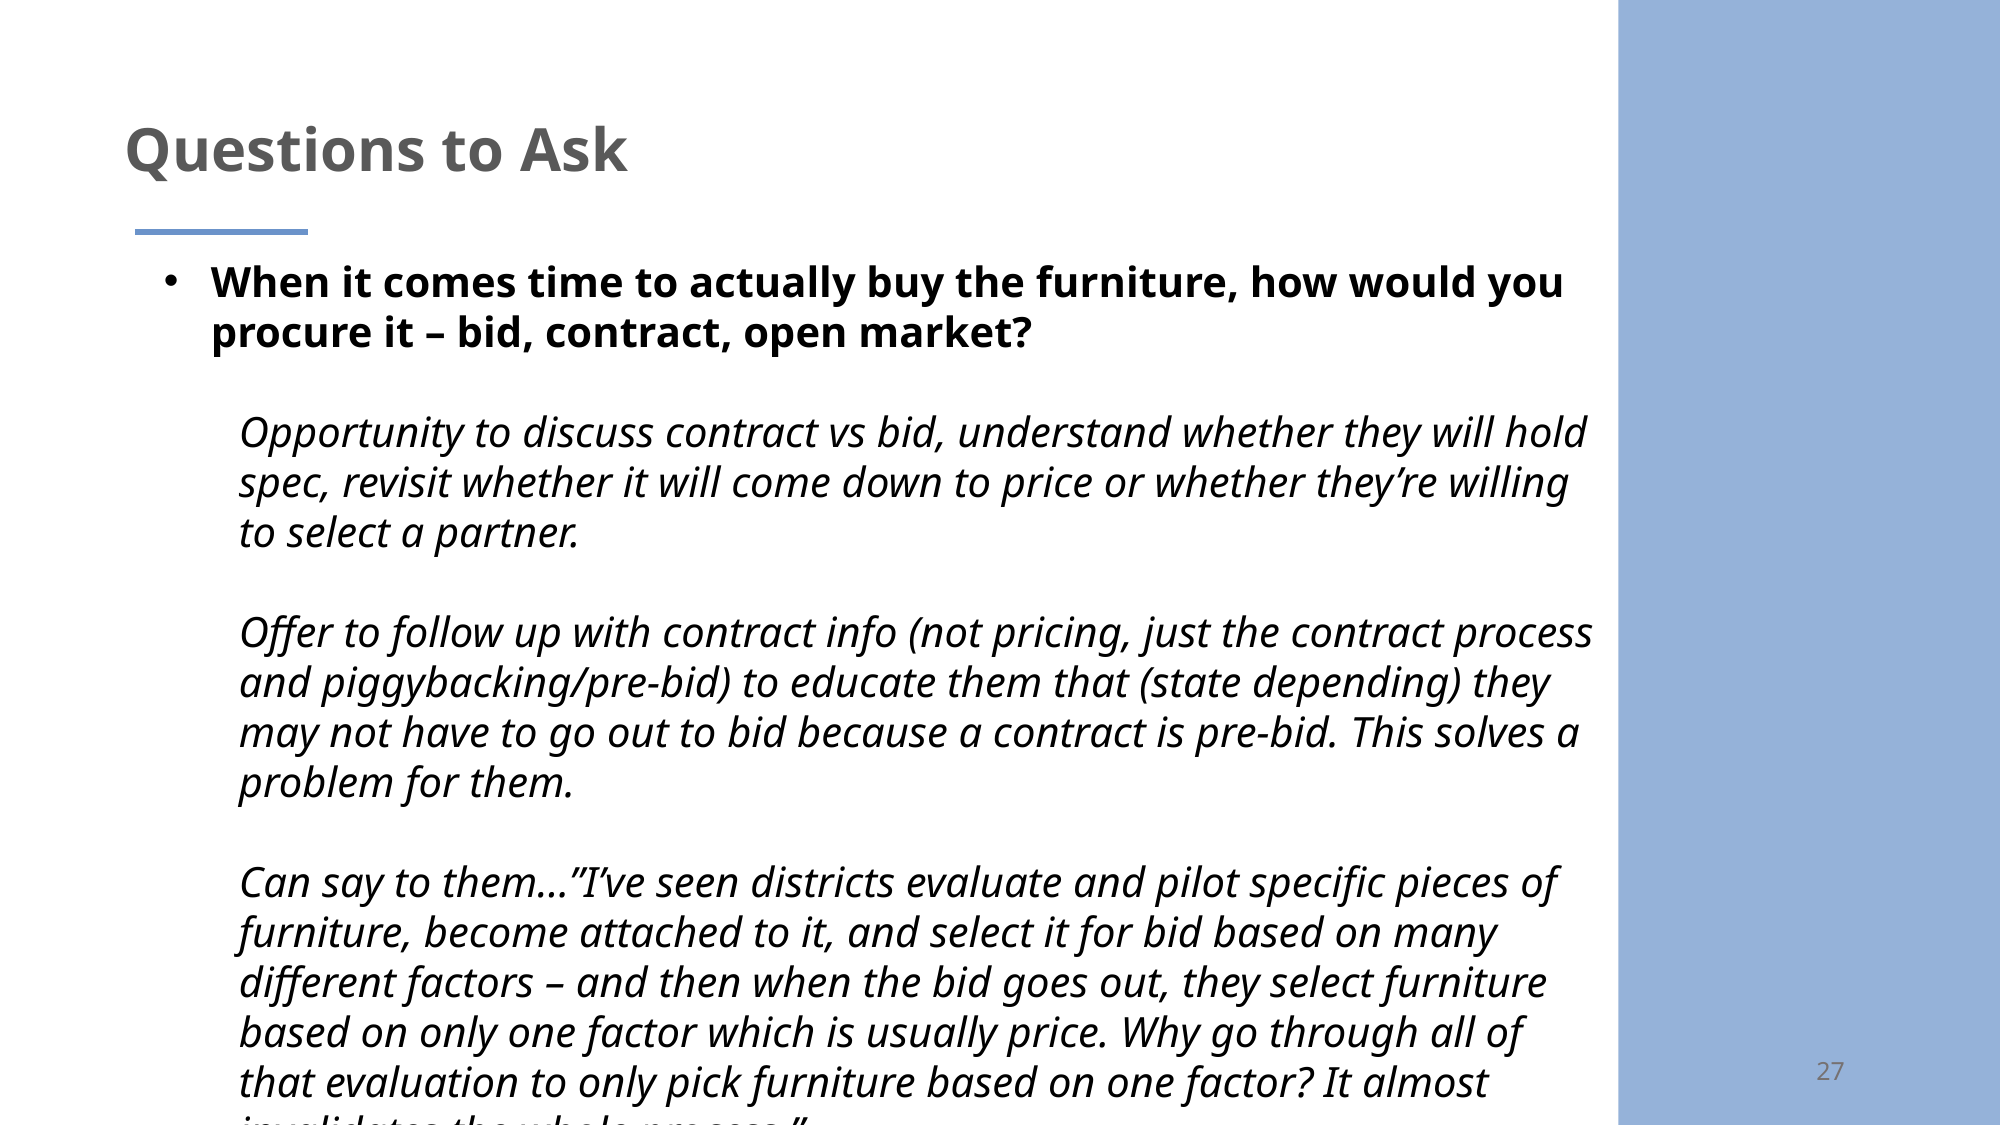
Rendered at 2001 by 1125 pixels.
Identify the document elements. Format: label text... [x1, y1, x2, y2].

text_box When it comes time to actually buy the furniture, how would you procure it – bid, contract, open market? Opportunity to discuss contract vs bid, understand whether they will hold spec, revisit whether it will come down to price or whether they’re willing to select a partner. Offer to follow up with contract info (not pricing, just the contract process and piggybacking/pre-bid) to educate them that (state depending) they may not have to go out to bid because a contract is pre-bid. This solves a problem for them. Can say to them…”I’ve seen districts evaluate and pilot specific pieces of furniture, become attached to it, and select it for bid based on many different factors – and then when the bid goes out, they select furniture based on only one factor which is usually price. Why go through all of that evaluation to only pick furniture based on one factor? It almost invalidates the whole process.” [149, 248, 1619, 1125]
title Questions to Ask [109, 111, 994, 330]
slide_number 27 [1709, 1042, 1860, 1103]
text_box [1617, 0, 2000, 1125]
